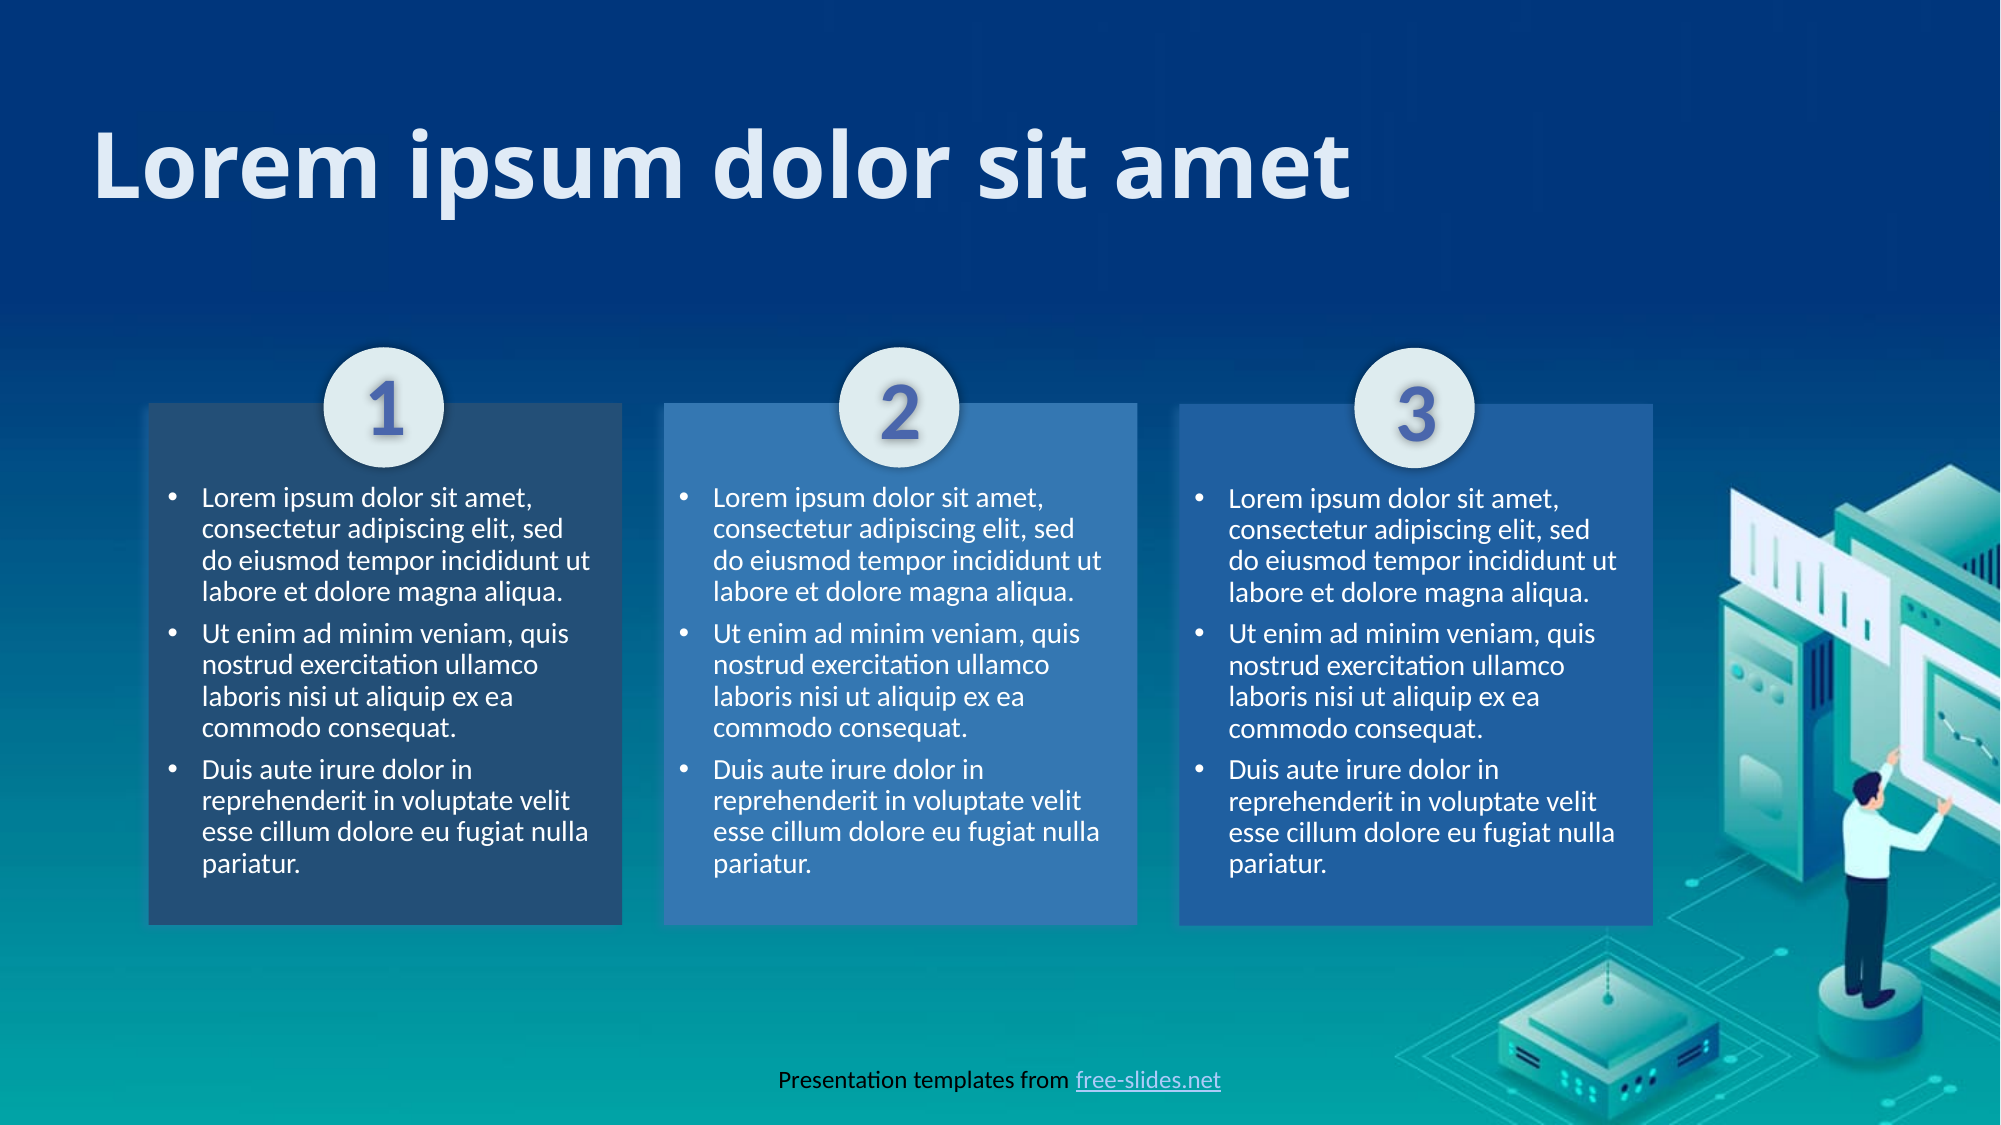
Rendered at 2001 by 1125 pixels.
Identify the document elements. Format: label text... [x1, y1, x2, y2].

title Lorem ipsum dolor sit amet [75, 59, 1920, 278]
text_box 1 [325, 344, 446, 460]
text_box Lorem ipsum dolor sit amet, consectetur adipiscing elit, sed do eiusmod tempor incididunt ut labore et dolore magna aliqua. Ut enim ad minim veniam, quis nostrud exercitation ullamco laboris nisi ut aliquip ex ea commodo consequat. Duis aute irure dolor in reprehenderit in voluptate velit esse cillum dolore eu fugiat nulla pariatur. [152, 475, 614, 913]
picture [0, 0, 2001, 1125]
text_box [663, 402, 1138, 926]
text_box Lorem ipsum dolor sit amet, consectetur adipiscing elit, sed do eiusmod tempor incididunt ut labore et dolore magna aliqua. Ut enim ad minim veniam, quis nostrud exercitation ullamco laboris nisi ut aliquip ex ea commodo consequat. Duis aute irure dolor in reprehenderit in voluptate velit esse cillum dolore eu fugiat nulla pariatur. [1179, 475, 1641, 914]
text_box Presentation templates from free-slides.net [650, 1056, 1350, 1117]
text_box [148, 402, 623, 926]
text_box 2 [840, 349, 961, 464]
text_box [1178, 403, 1654, 927]
text_box 3 [1356, 350, 1477, 466]
text_box Lorem ipsum dolor sit amet, consectetur adipiscing elit, sed do eiusmod tempor incididunt ut labore et dolore magna aliqua. Ut enim ad minim veniam, quis nostrud exercitation ullamco laboris nisi ut aliquip ex ea commodo consequat. Duis aute irure dolor in reprehenderit in voluptate velit esse cillum dolore eu fugiat nulla pariatur. [664, 475, 1125, 913]
